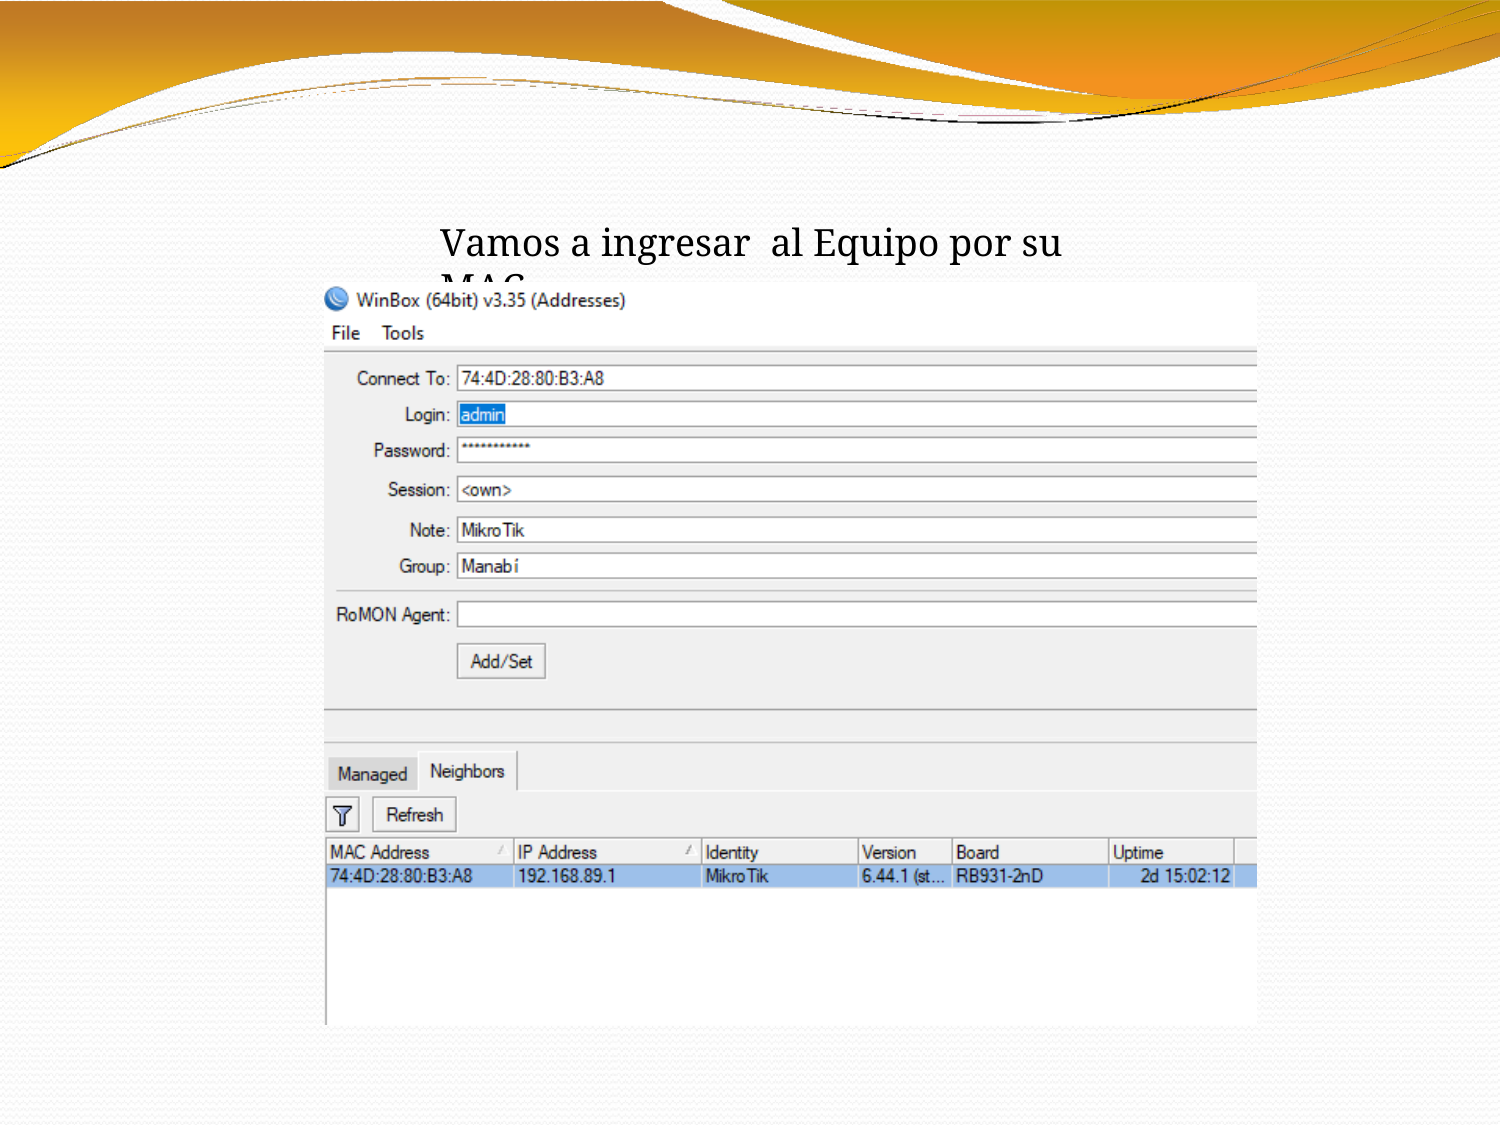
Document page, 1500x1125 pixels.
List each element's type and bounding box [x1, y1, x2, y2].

text_box [0, 0, 1500, 1125]
picture [324, 281, 1257, 1025]
